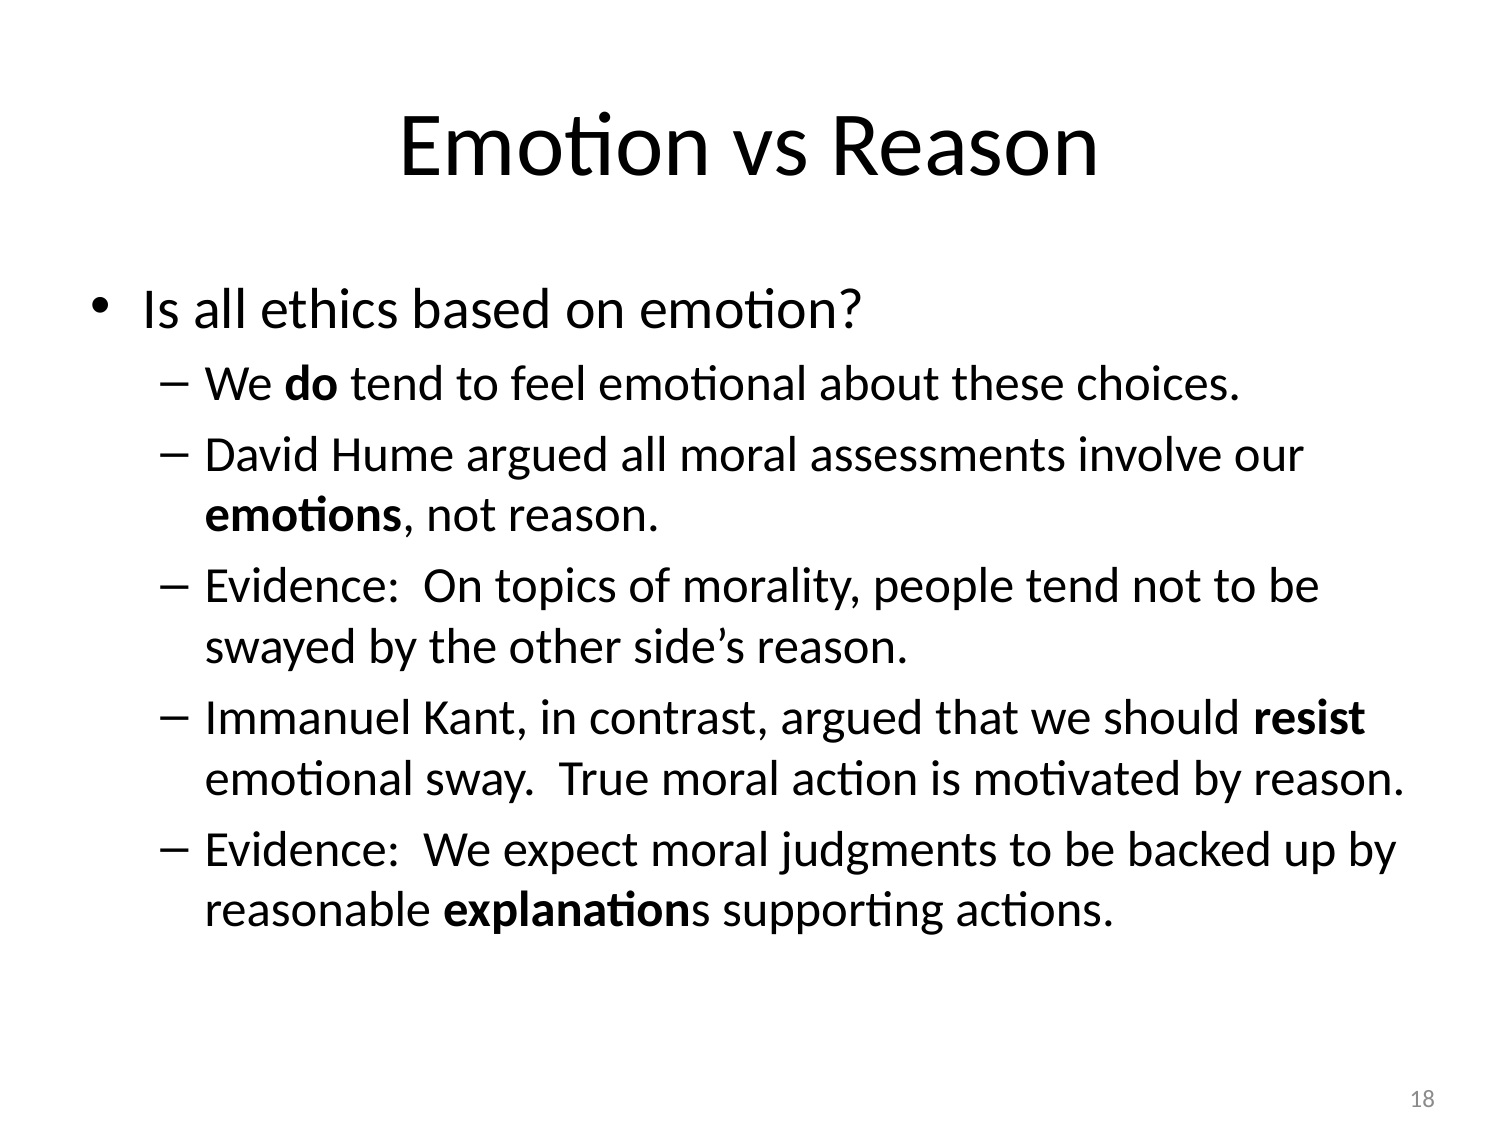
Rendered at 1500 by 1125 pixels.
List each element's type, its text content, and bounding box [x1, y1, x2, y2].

title Emotion vs Reason [75, 45, 1425, 233]
list Is all ethics based on emotion? We do tend to feel emotional about these choices. David Hume argued all moral assessments involve our emotions, not reason. Evidence: On topics of morality, people tend not to be swayed by the other side’s reason. Immanuel Kant, in contrast, argued that we should resist emotional sway. True moral action is motivated by reason. Evidence: We expect moral judgments to be backed up by reasonable explanations supporting actions. [75, 262, 1425, 1005]
